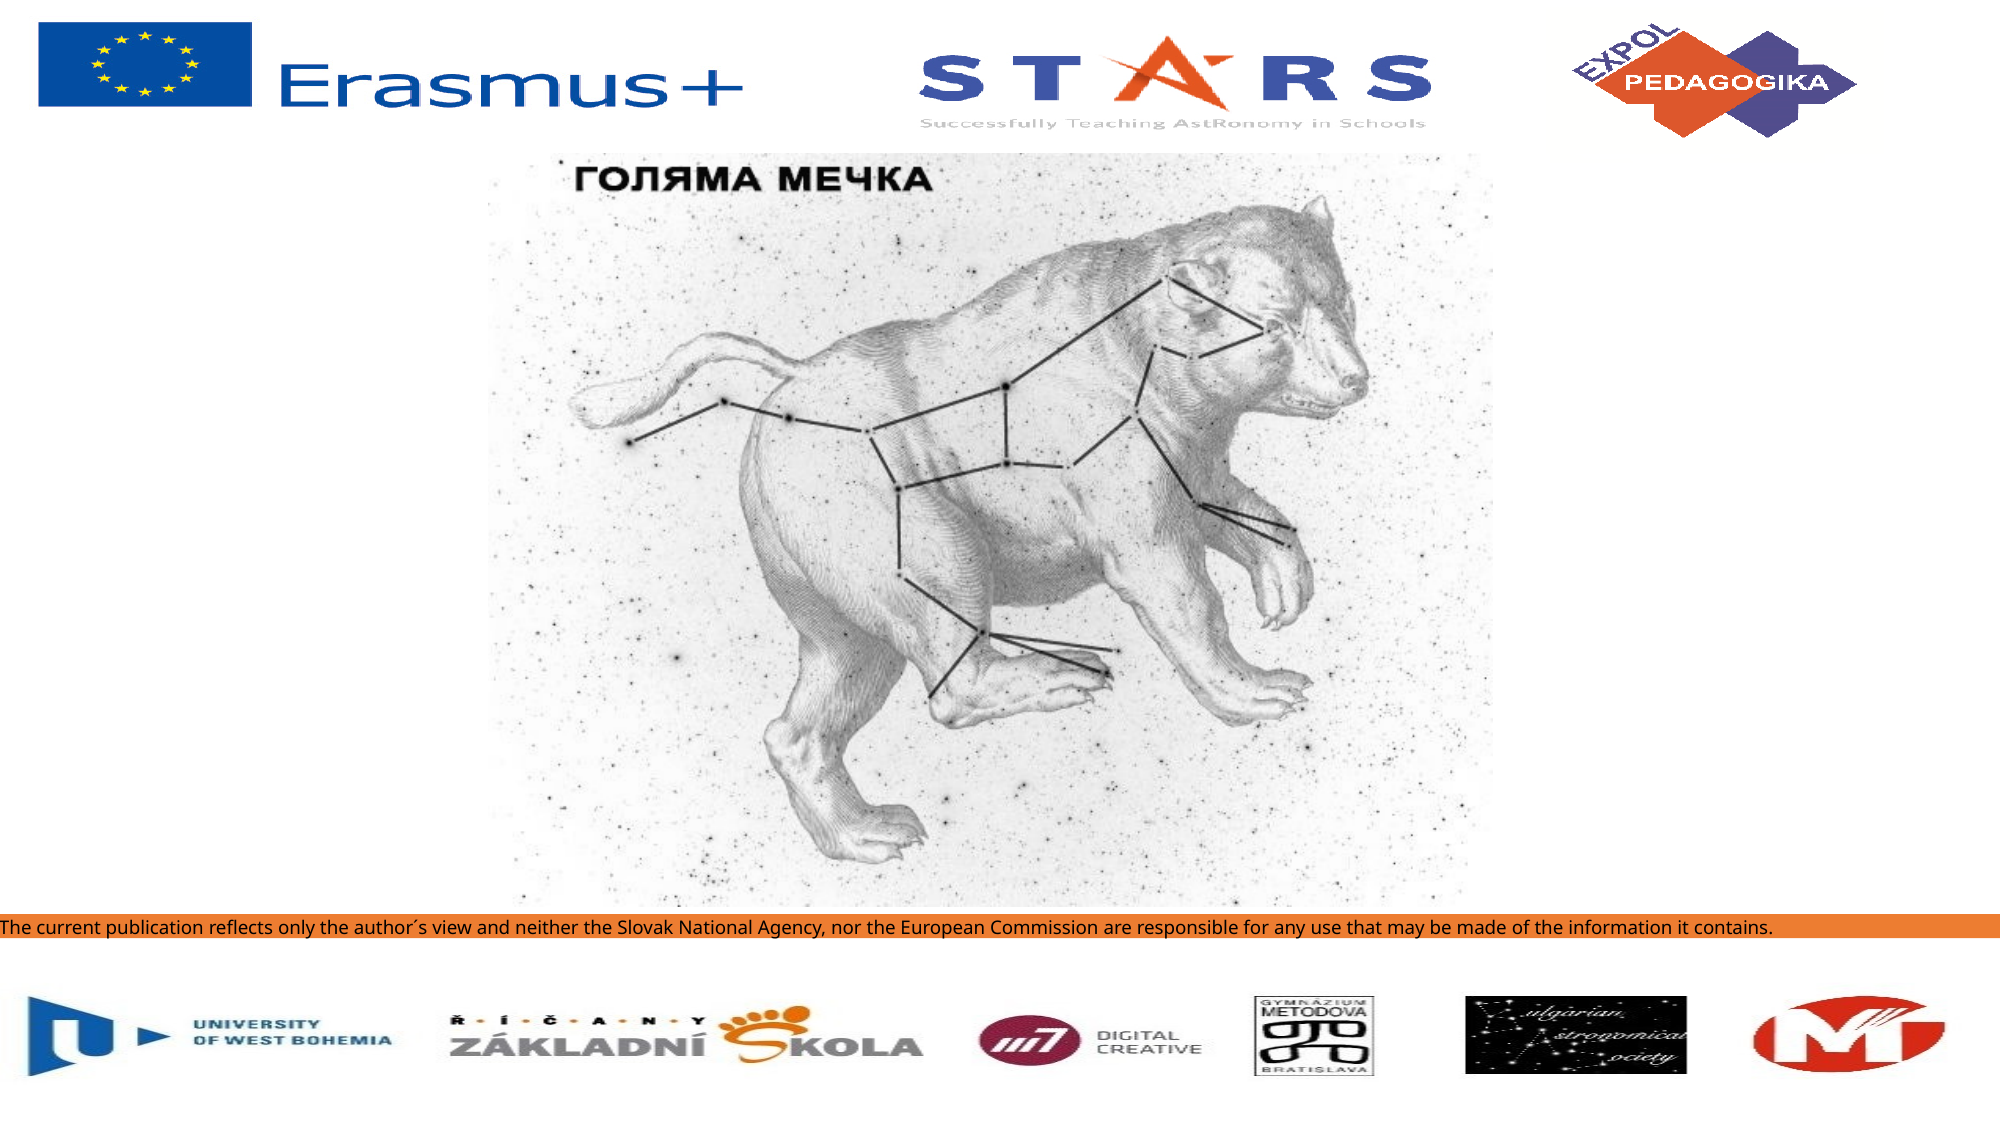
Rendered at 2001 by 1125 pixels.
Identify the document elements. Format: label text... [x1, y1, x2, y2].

picture [0, 951, 2000, 1125]
text_box The current publication reflects only the author´s view and neither the Slovak National Agency, nor the European Commission are responsible for any use that may be made of the information it contains. [0, 914, 2000, 939]
picture [0, 0, 2000, 908]
